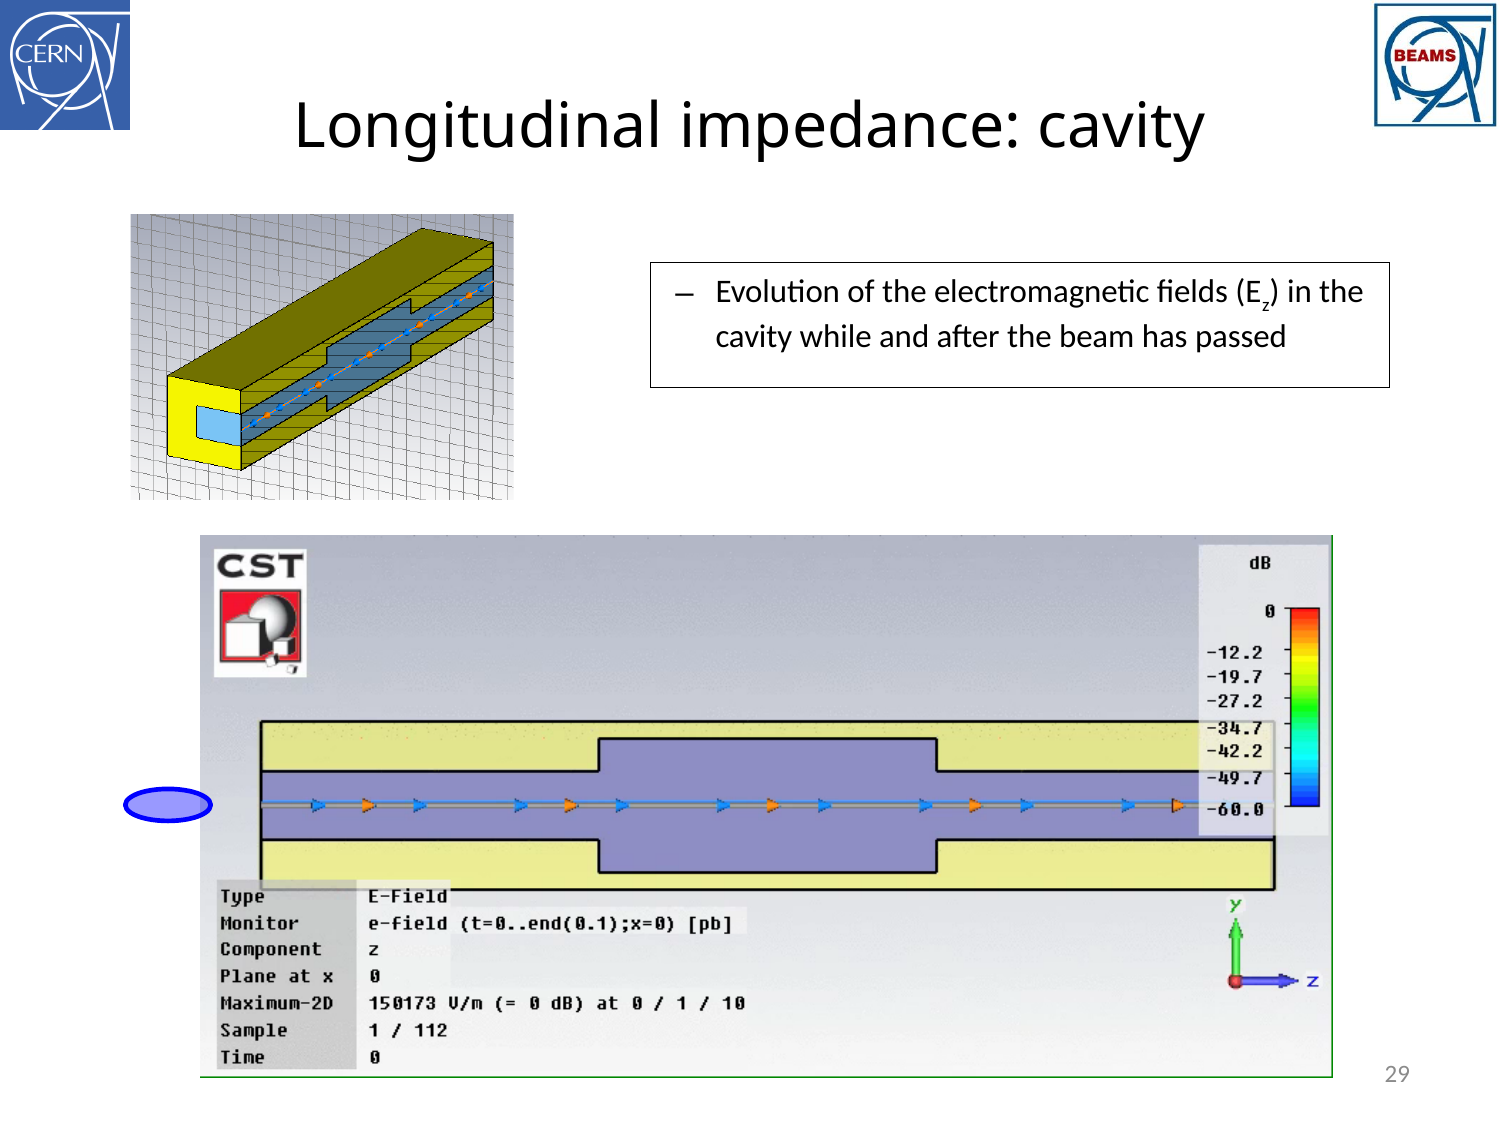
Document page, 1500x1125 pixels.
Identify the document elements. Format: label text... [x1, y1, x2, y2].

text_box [199, 534, 1334, 1079]
text_box [125, 788, 194, 821]
picture [1369, 0, 1500, 131]
picture [0, 0, 131, 131]
picture [130, 214, 514, 501]
text_box Evolution of the electromagnetic fields (Ez) in the cavity while and after the beam has passed [650, 262, 1390, 388]
title Longitudinal impedance: cavity [75, 45, 1425, 200]
slide_number 29 [1074, 1042, 1425, 1103]
